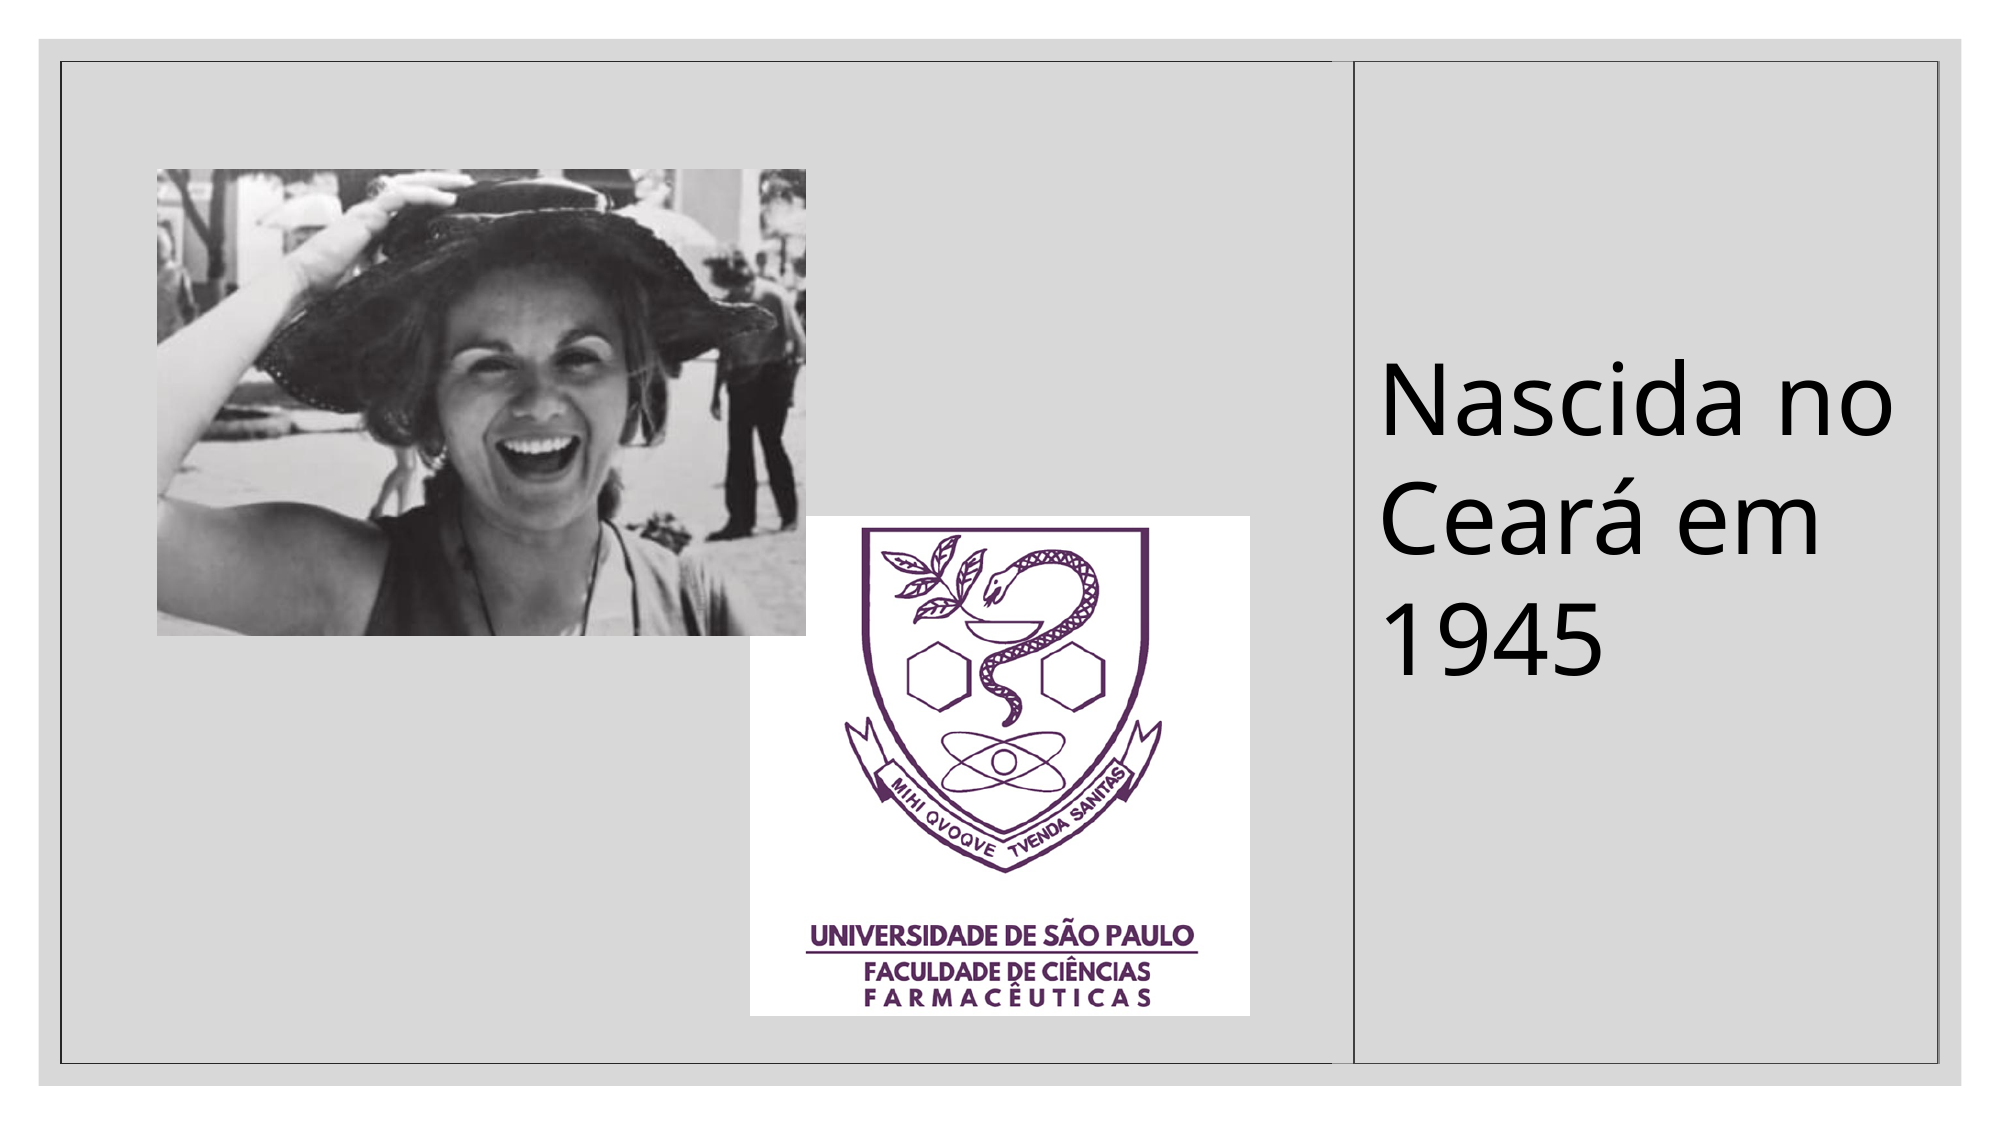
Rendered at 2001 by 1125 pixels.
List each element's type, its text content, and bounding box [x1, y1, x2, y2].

text_box Nascida no Ceará em 1945 [1362, 327, 1966, 703]
picture [157, 169, 1251, 1017]
